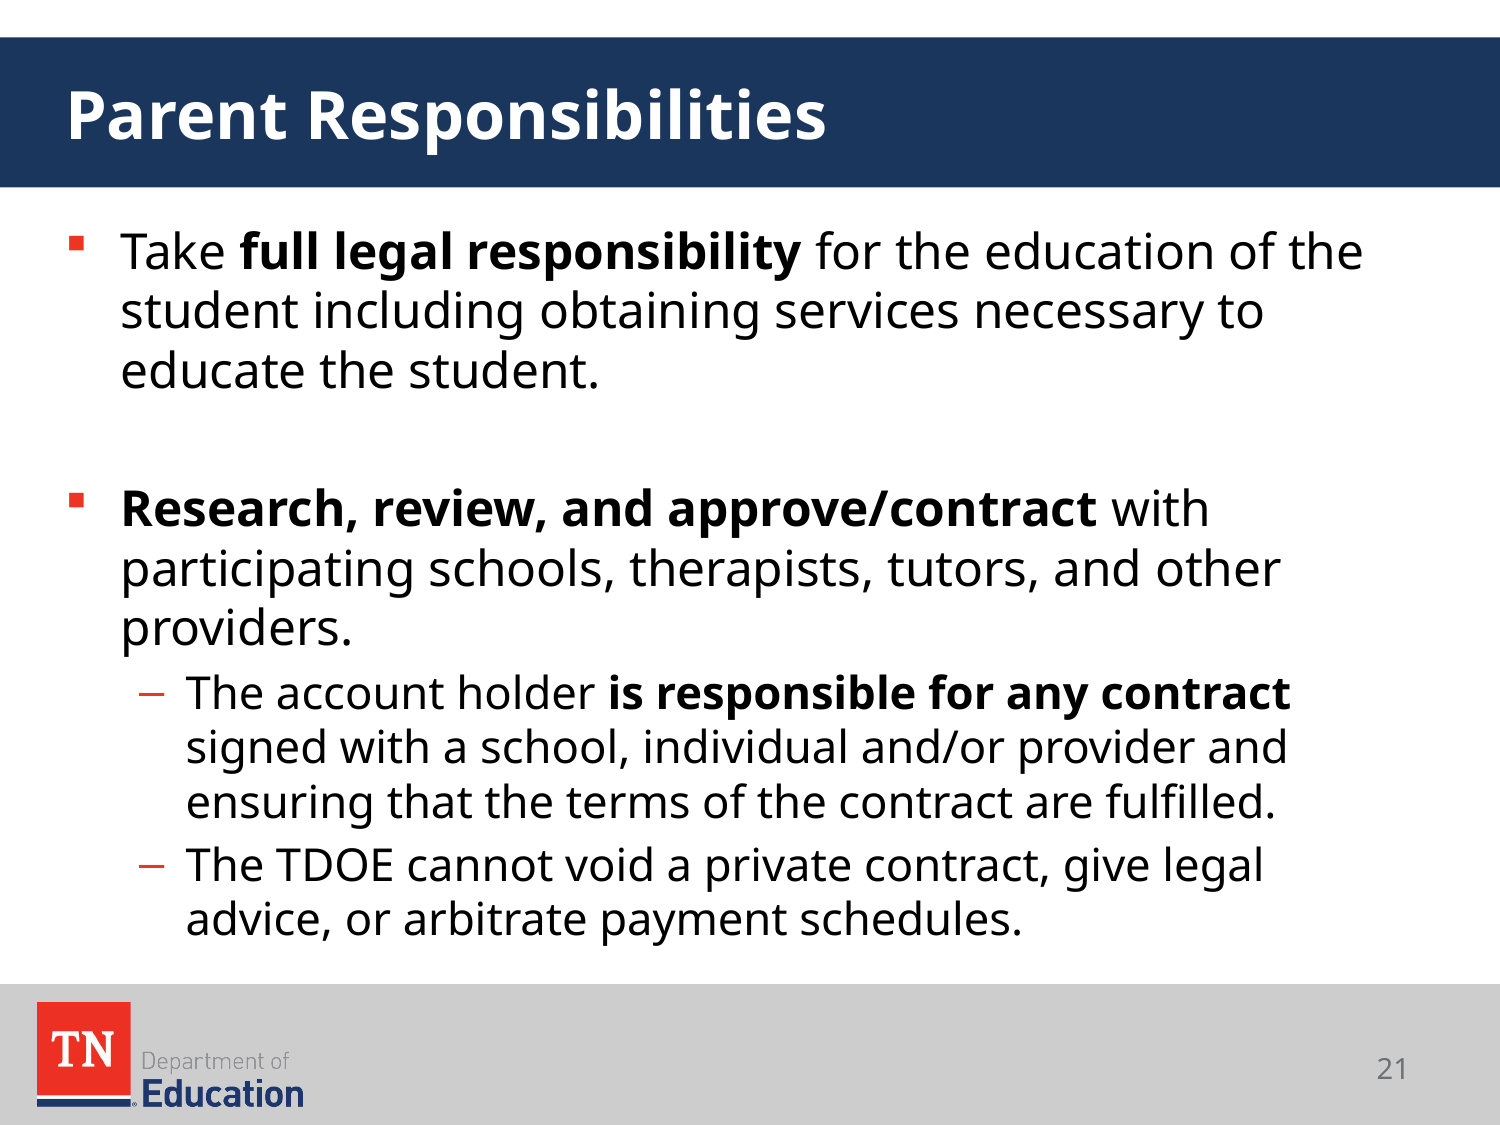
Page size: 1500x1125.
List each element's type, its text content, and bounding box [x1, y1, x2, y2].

picture [37, 1002, 303, 1107]
title Parent Responsibilities [50, 37, 1413, 188]
list Take full legal responsibility for the education of the student including obtaining services necessary to educate the student. Research, review, and approve/contract with participating schools, therapists, tutors, and other providers. The account holder is responsible for any contract signed with a school, individual and/or provider and ensuring that the terms of the contract are fulfilled. The TDOE cannot void a private contract, give legal advice, or arbitrate payment schedules. [50, 212, 1425, 955]
slide_number 21 [1350, 1042, 1425, 1103]
